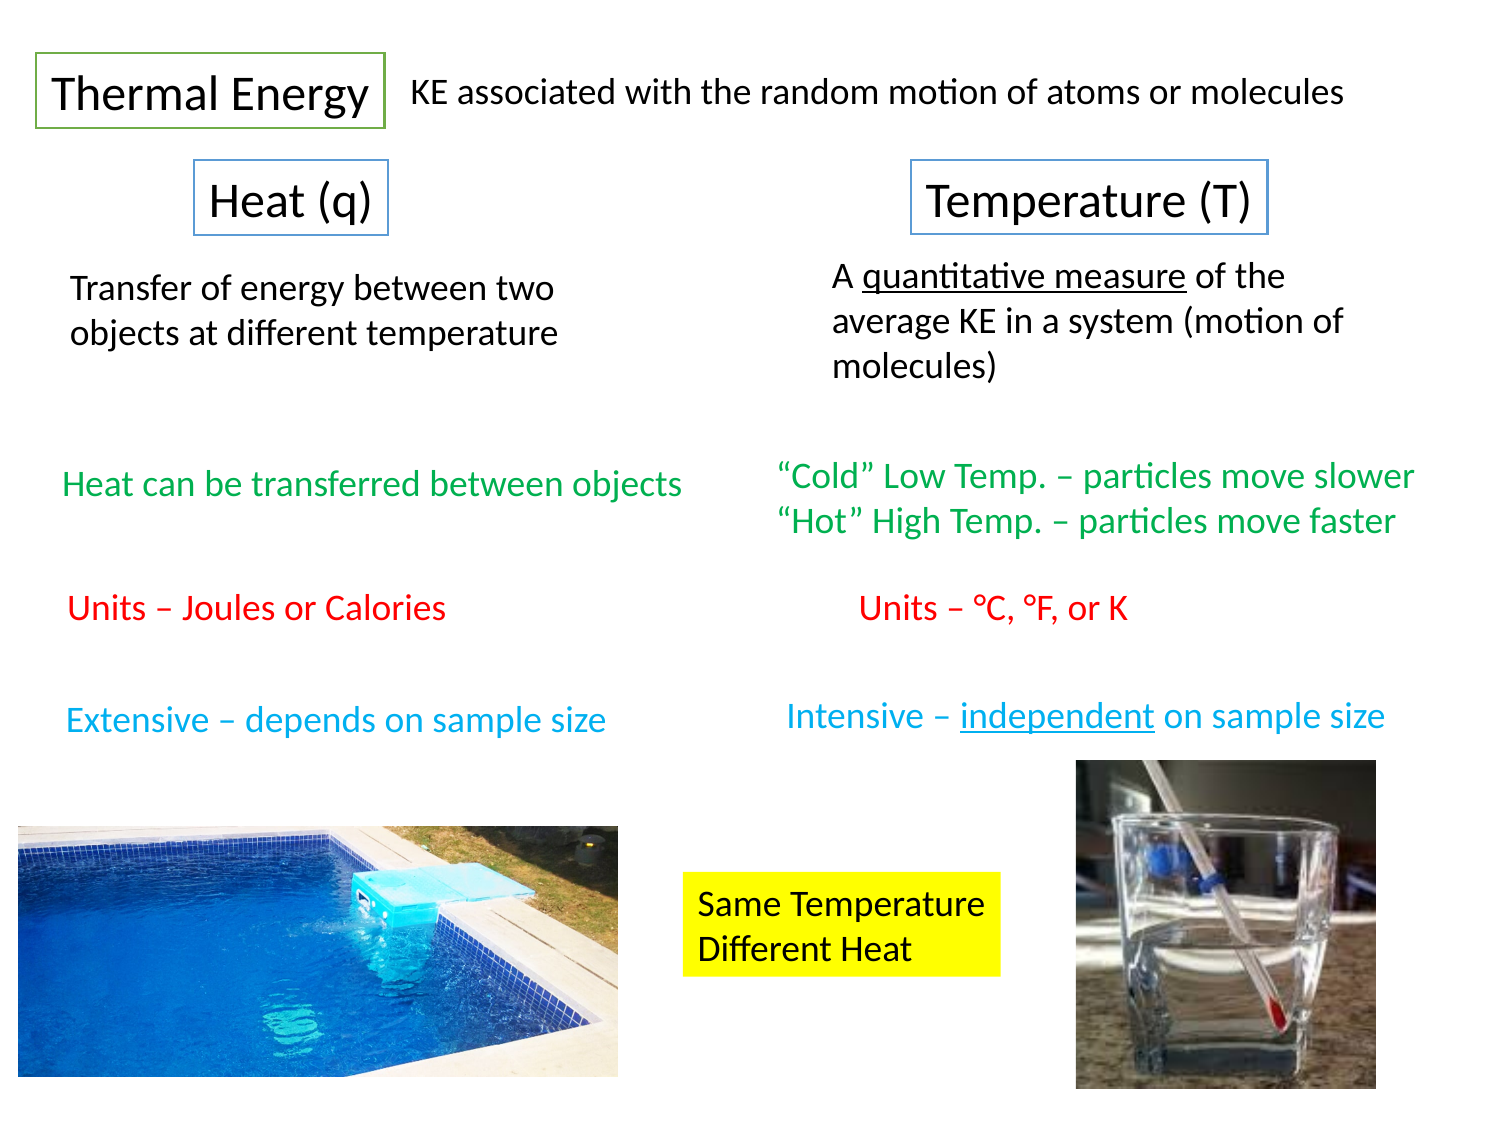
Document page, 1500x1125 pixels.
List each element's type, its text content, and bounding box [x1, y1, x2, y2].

text_box Same Temperature Different Heat [682, 871, 1001, 977]
picture [18, 826, 618, 1077]
text_box Extensive – depends on sample size [51, 687, 623, 748]
text_box Heat can be transferred between objects [47, 451, 818, 512]
text_box Thermal Energy [35, 52, 386, 129]
text_box Intensive – independent on sample size [771, 683, 1401, 744]
text_box Units – °C, °F, or K [843, 575, 1144, 636]
text_box Units – Joules or Calories [52, 575, 462, 636]
text_box “Cold” Low Temp. – particles move slower “Hot” High Temp. – particles move faster [760, 443, 1500, 549]
text_box Transfer of energy between two objects at different temperature [54, 256, 671, 361]
text_box A quantitative measure of the average KE in a system (motion of molecules) [817, 243, 1379, 394]
text_box Heat (q) [193, 159, 389, 236]
picture [1075, 760, 1376, 1089]
text_box KE associated with the random motion of atoms or molecules [395, 59, 1412, 119]
text_box Temperature (T) [910, 159, 1269, 235]
